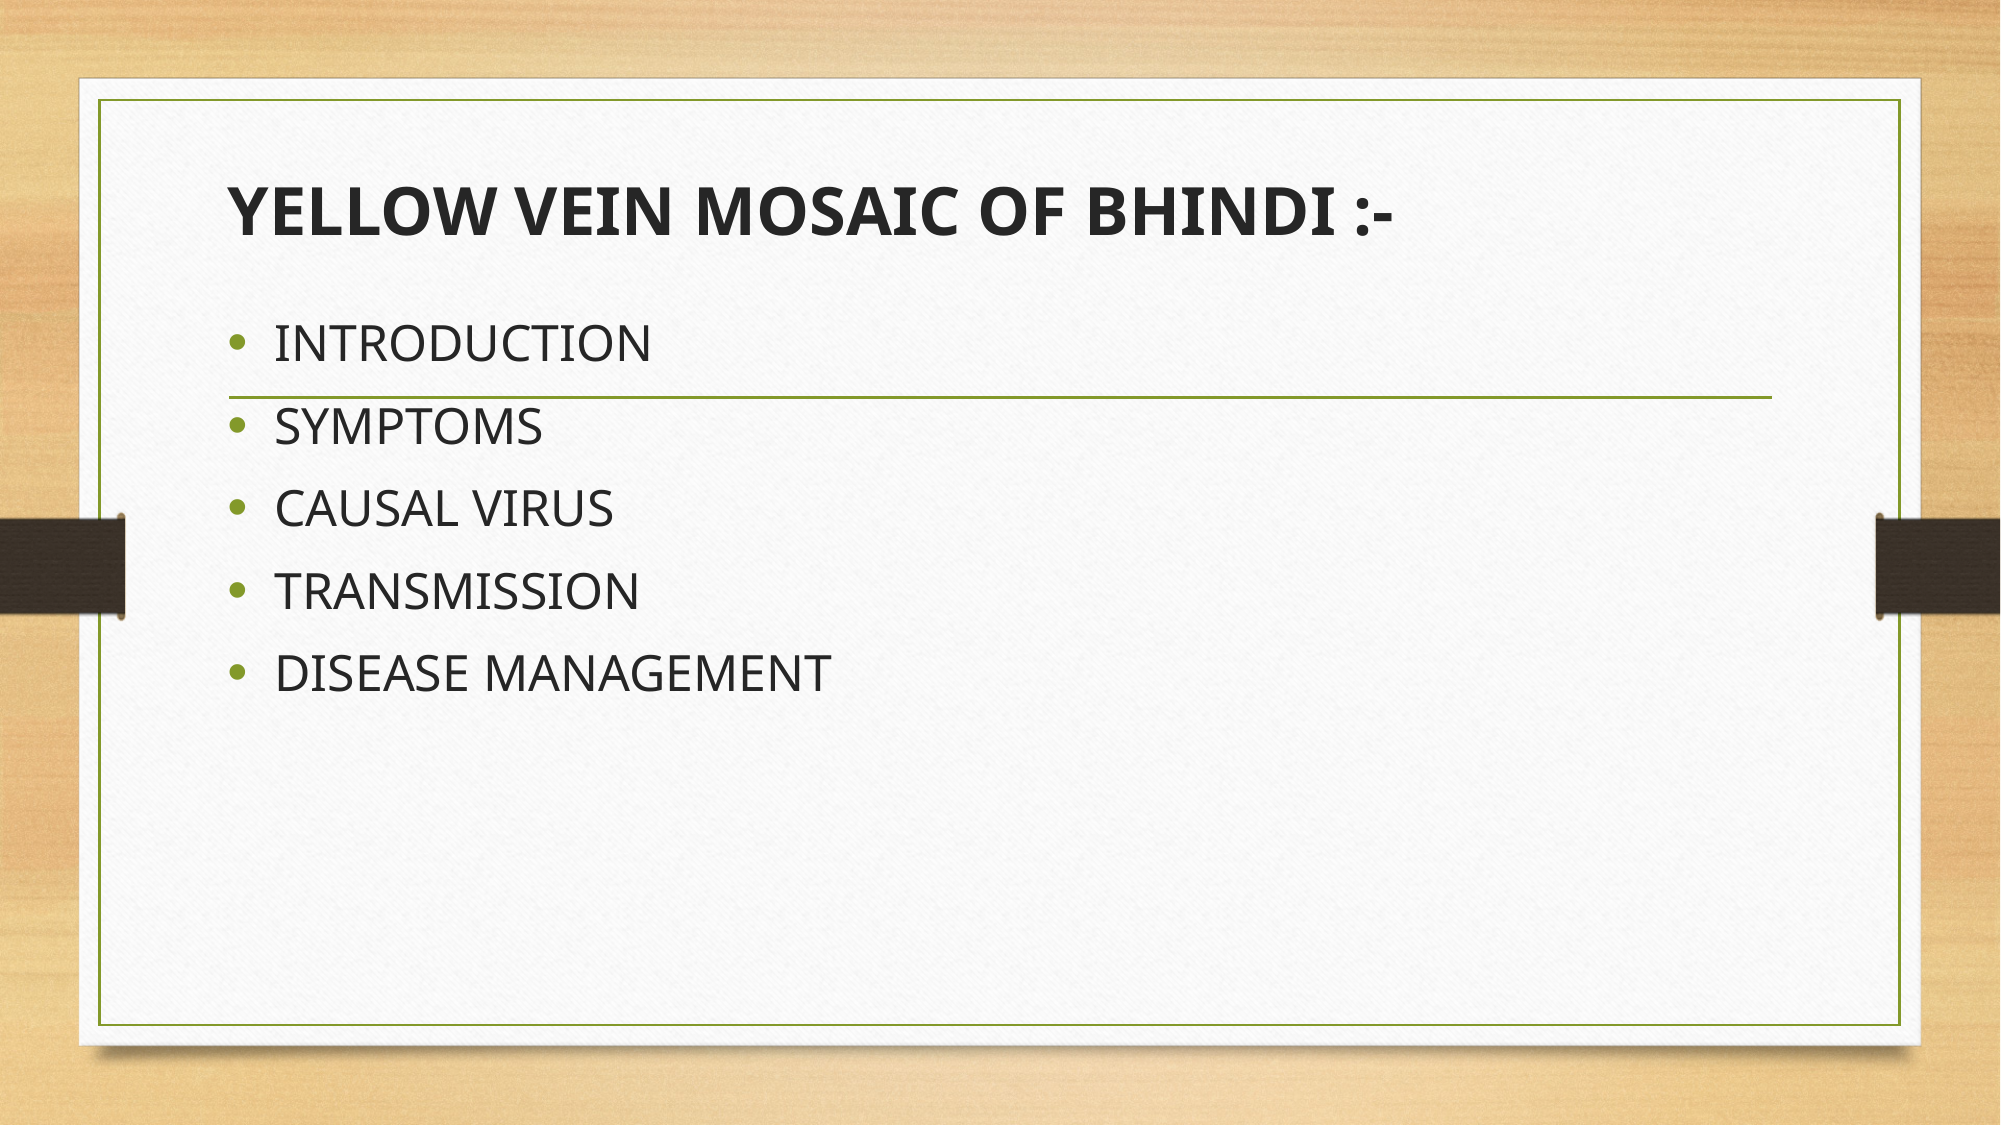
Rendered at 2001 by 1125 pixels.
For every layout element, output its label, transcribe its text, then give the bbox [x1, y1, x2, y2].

title YELLOW VEIN MOSAIC OF BHINDI :- [212, 161, 1788, 283]
picture [0, 0, 2001, 1125]
list INTRODUCTION SYMPTOMS CAUSAL VIRUS TRANSMISSION DISEASE MANAGEMENT [212, 304, 1788, 964]
